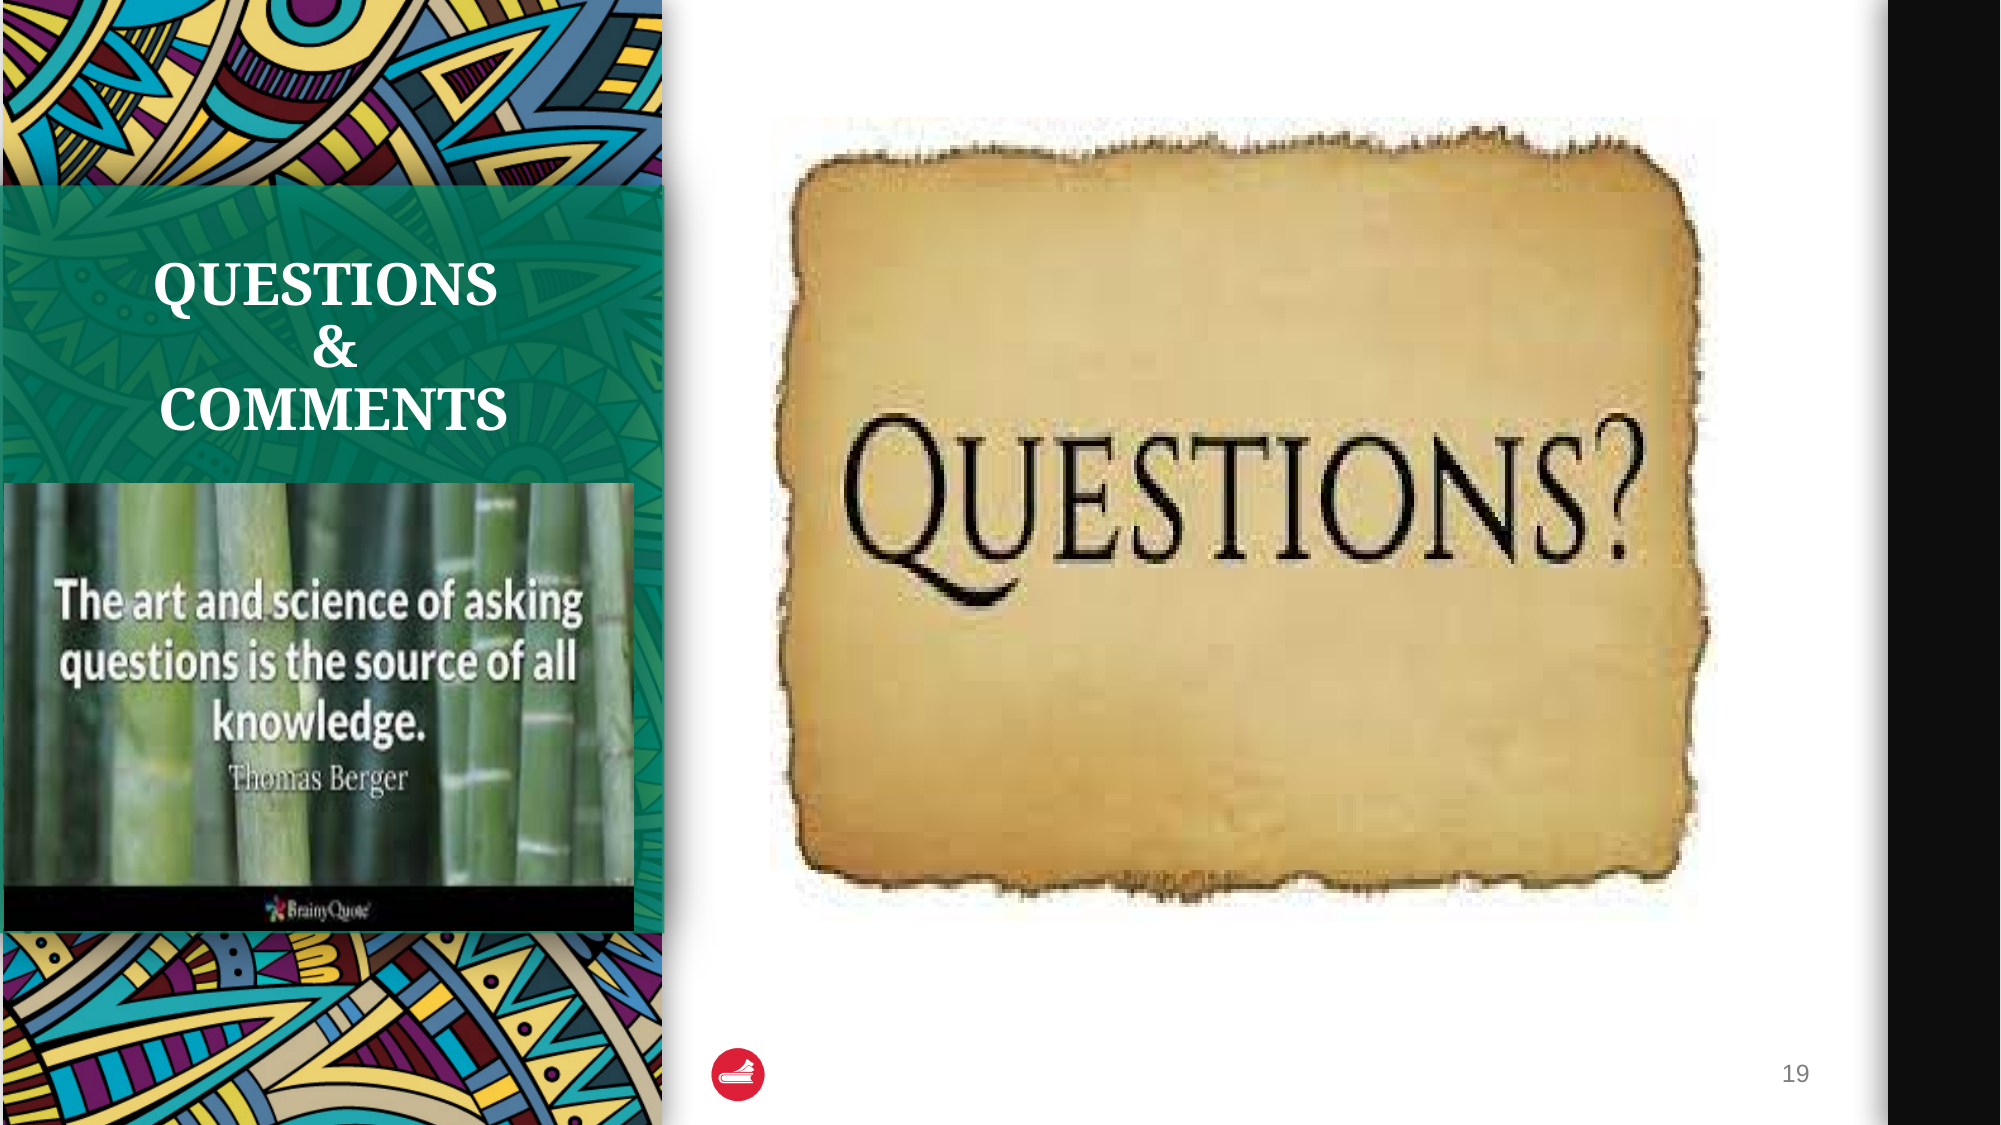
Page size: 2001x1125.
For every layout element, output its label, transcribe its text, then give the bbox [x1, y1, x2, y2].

slide_number 19 [1622, 1042, 1810, 1104]
picture [3, 0, 662, 185]
picture [709, 1046, 766, 1103]
picture [4, 483, 634, 931]
picture [770, 117, 1718, 922]
picture [3, 934, 662, 1125]
picture [3, 934, 8, 942]
title QUESTIONS & COMMENTS [40, 186, 629, 451]
